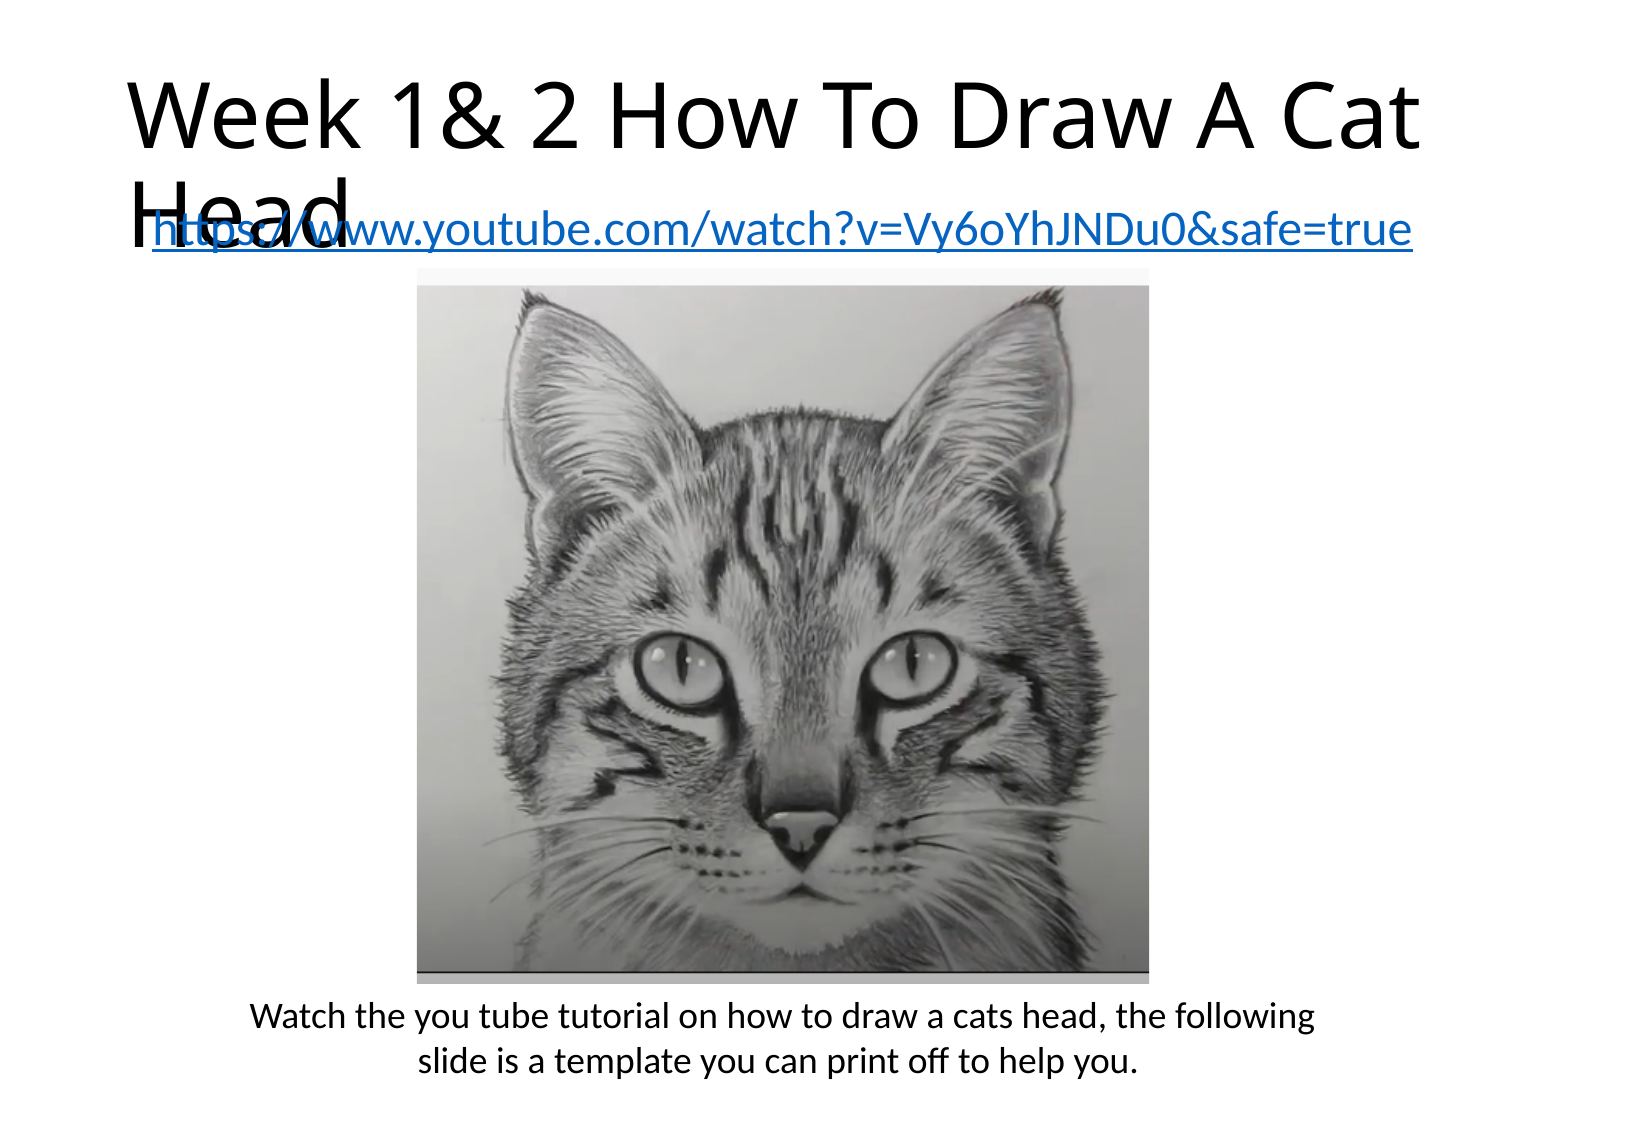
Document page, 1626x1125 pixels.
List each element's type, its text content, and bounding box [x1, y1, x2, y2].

title Week 1& 2 How To Draw A Cat Head [111, 59, 1514, 278]
text_box Watch the you tube tutorial on how to draw a cats head, the following slide is a template you can print off to help you. [210, 983, 1356, 1089]
picture [416, 268, 1150, 984]
list https://www.youtube.com/watch?v=Vy6oYhJNDu0&safe=true [137, 194, 1488, 938]
